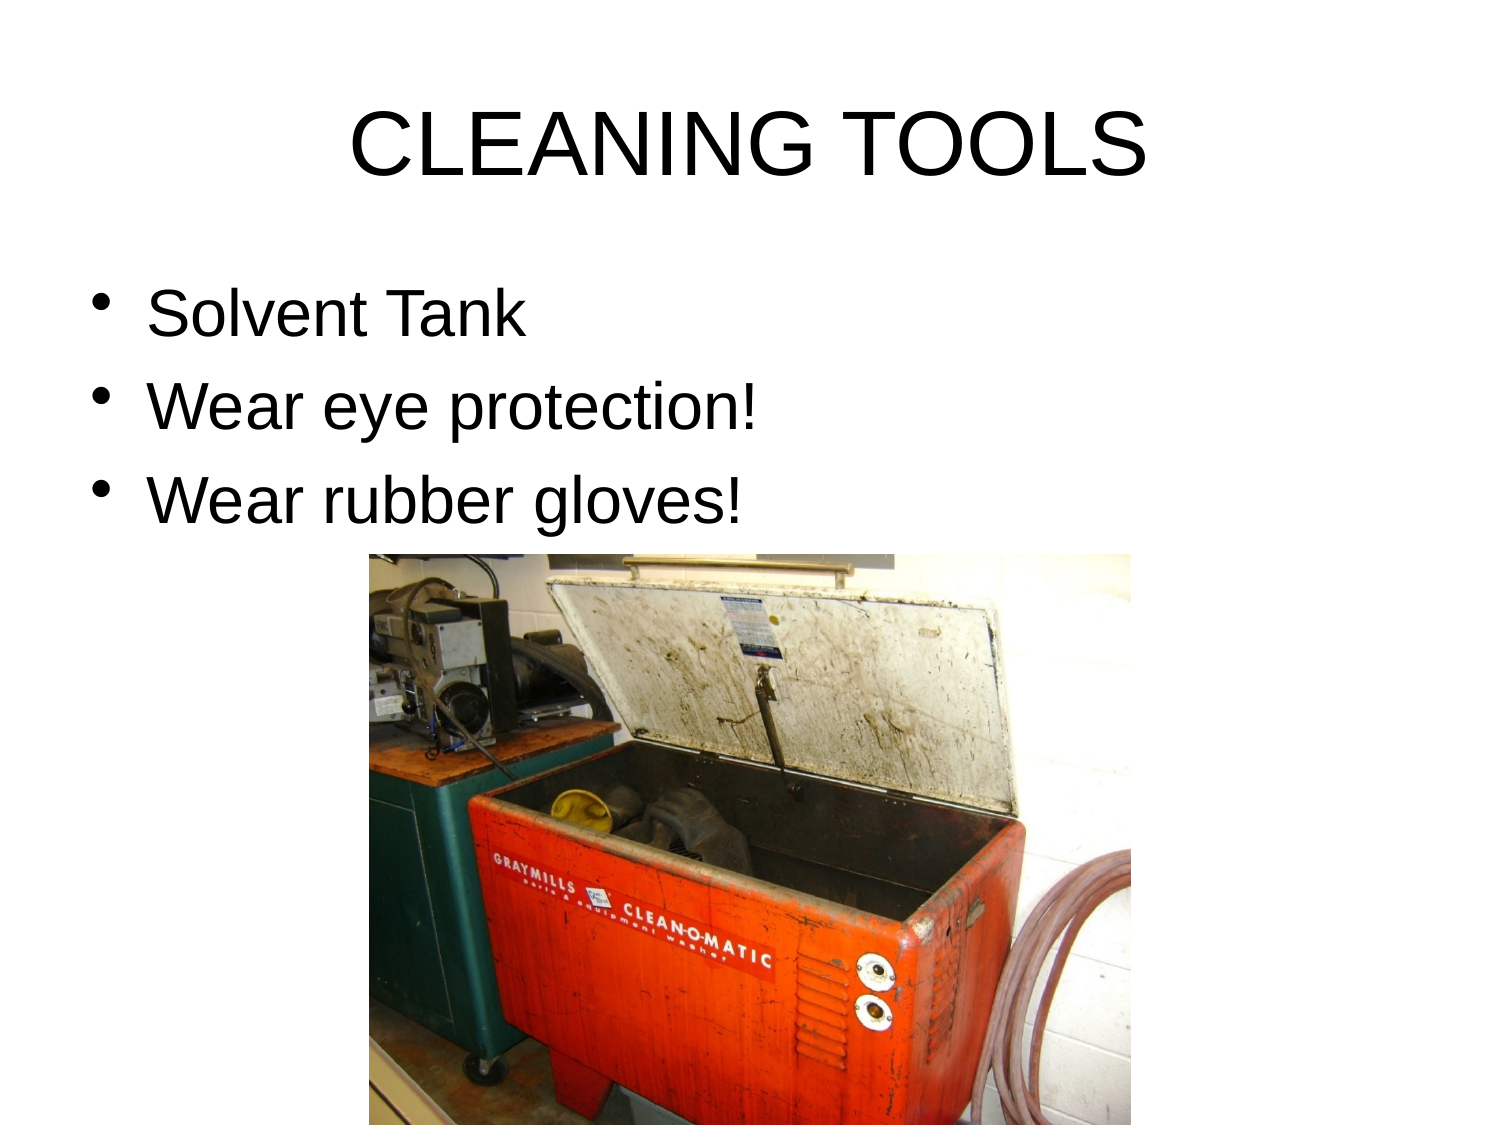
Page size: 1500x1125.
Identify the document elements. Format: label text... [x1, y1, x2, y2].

list Solvent Tank Wear eye protection! Wear rubber gloves! [75, 262, 1425, 1005]
picture [369, 554, 1131, 1125]
title CLEANING TOOLS [75, 45, 1425, 233]
